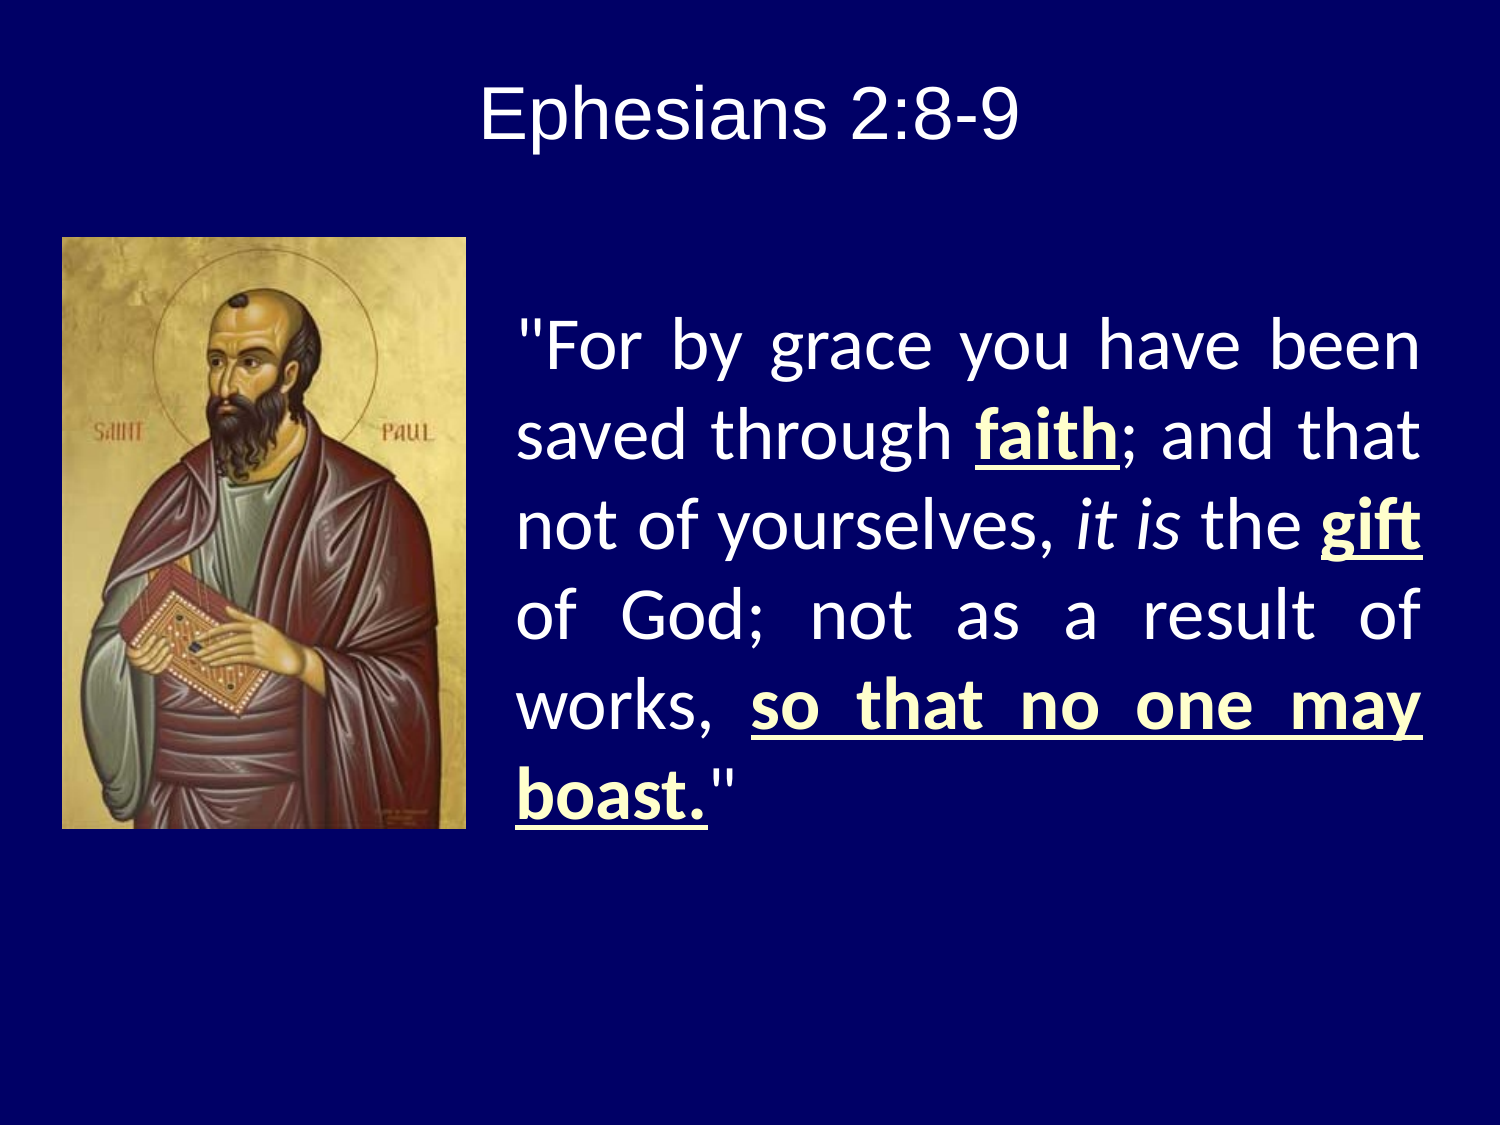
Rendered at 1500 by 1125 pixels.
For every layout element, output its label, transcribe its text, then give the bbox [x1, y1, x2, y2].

title Ephesians 2:8-9 [343, 43, 1157, 175]
list "For by grace you have been saved through faith; and that not of yourselves, it is the gift of God; not as a result of works, so that no one may boast." [500, 287, 1438, 850]
picture [62, 237, 466, 829]
